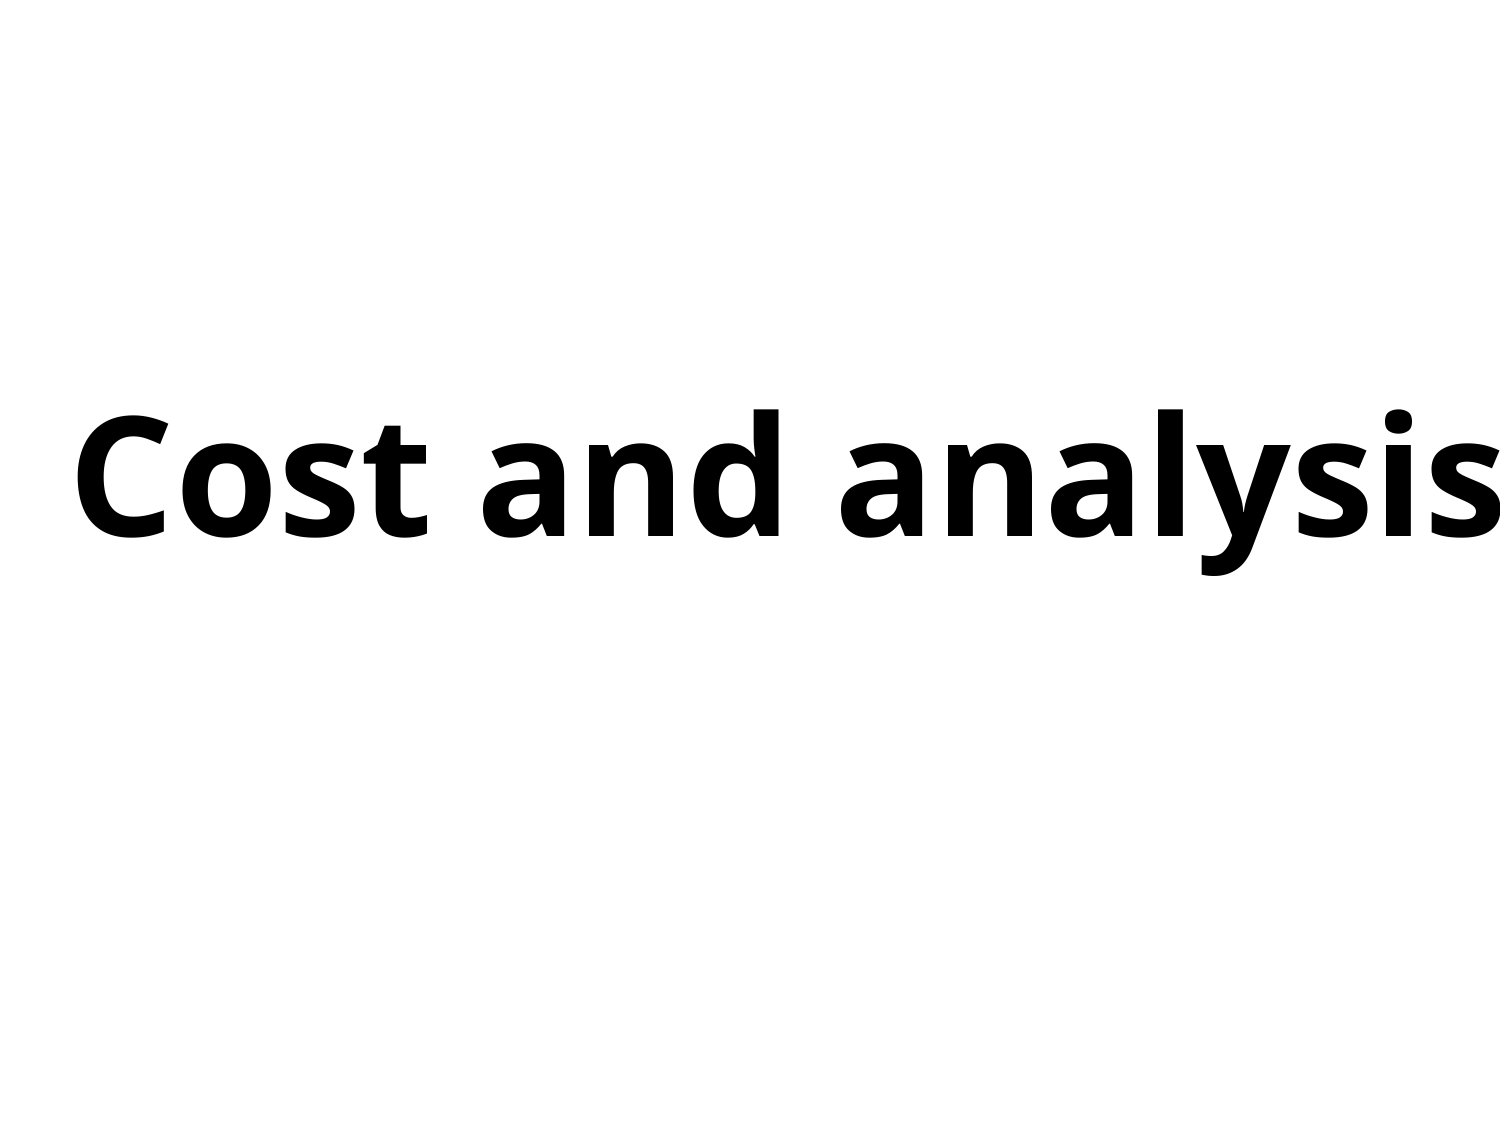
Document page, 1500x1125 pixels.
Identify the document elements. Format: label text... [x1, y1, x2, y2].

text_box Cost and analysis [54, 362, 1500, 578]
